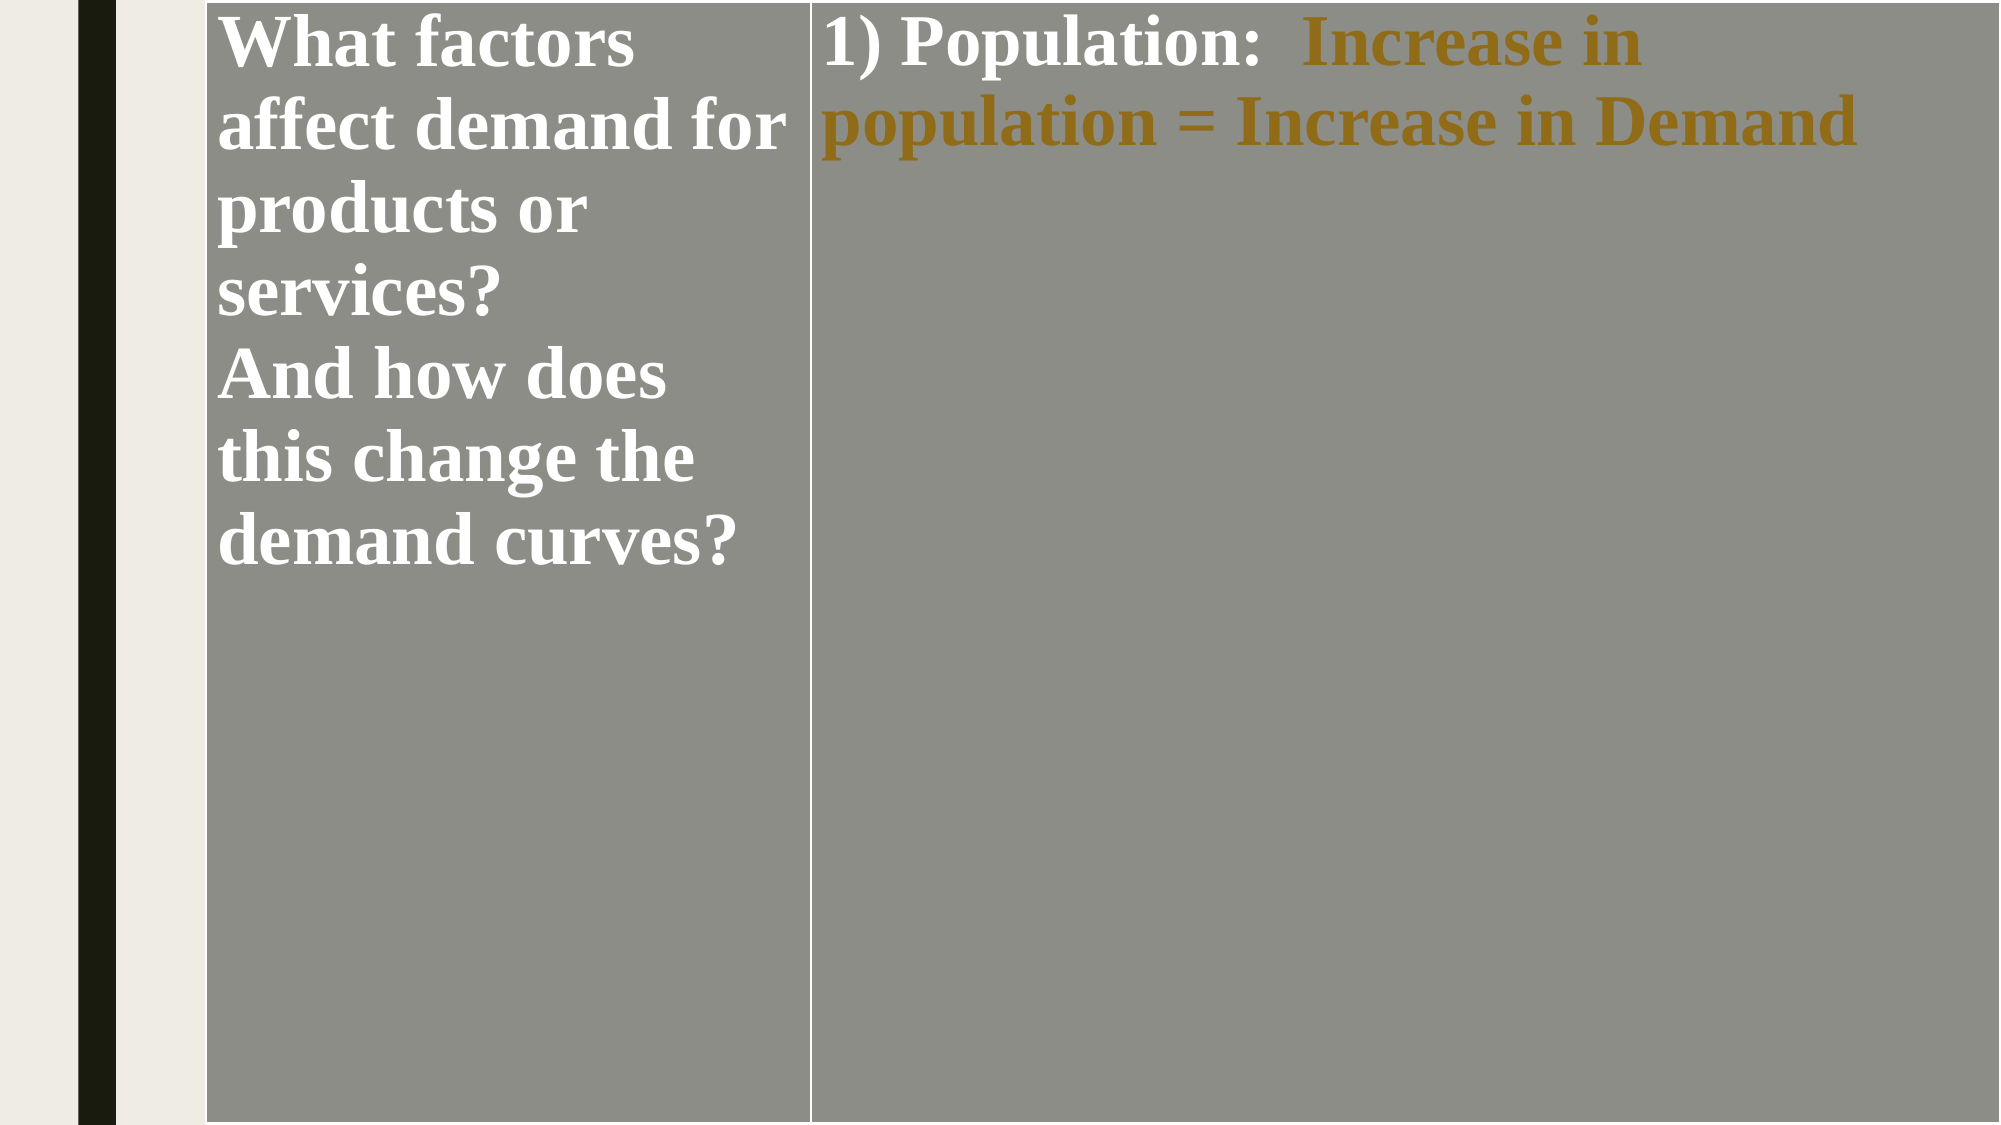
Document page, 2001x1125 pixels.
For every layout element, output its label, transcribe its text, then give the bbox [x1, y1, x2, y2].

table_header What factors affect demand for products or services? And how does this change the demand curves? [207, 3, 810, 1122]
table_header 1) Population: Increase in population = Increase in Demand [812, 3, 1999, 1122]
